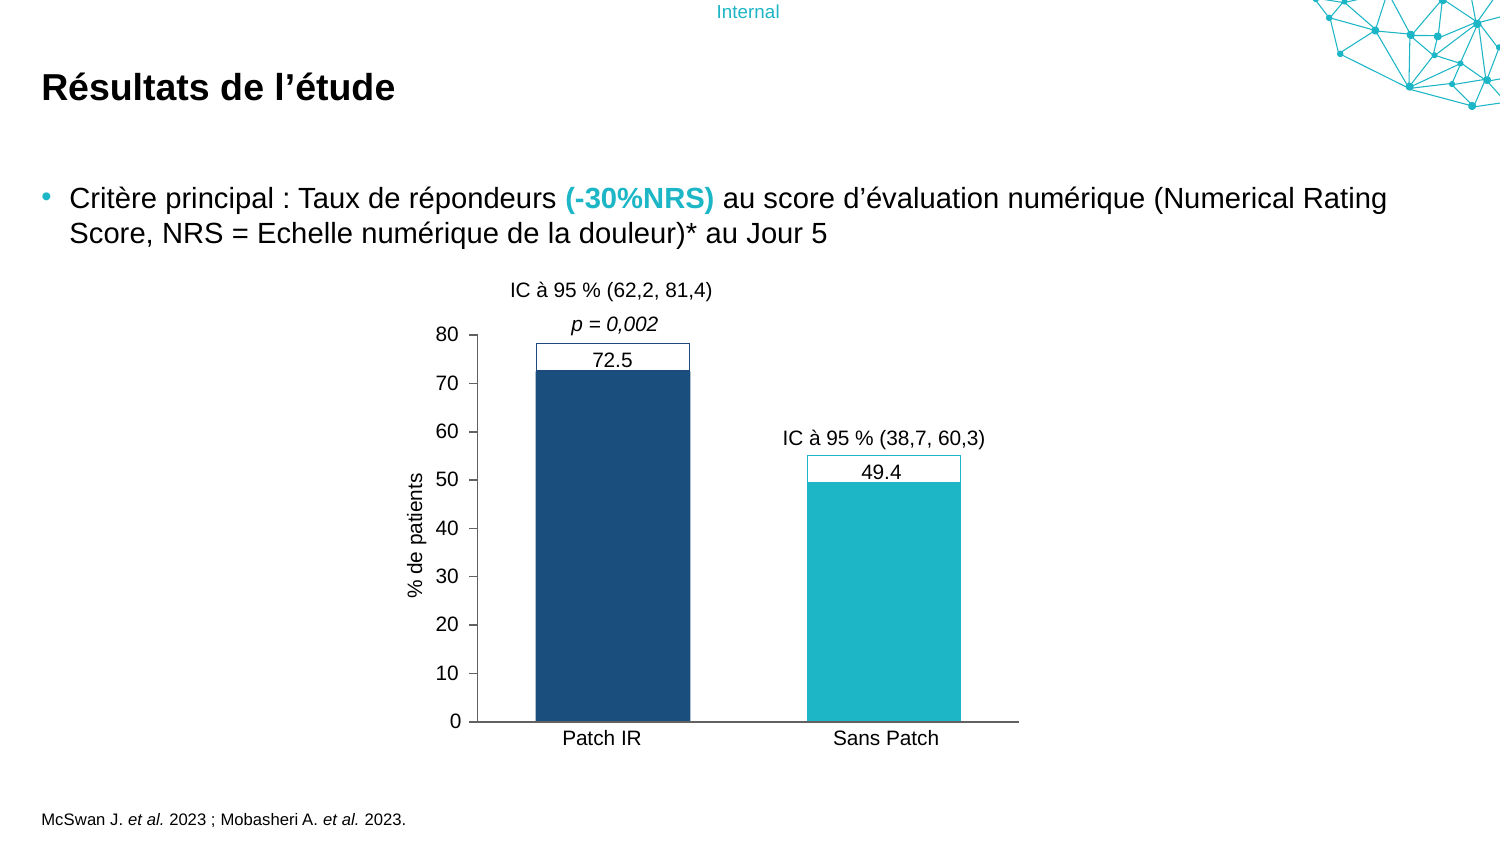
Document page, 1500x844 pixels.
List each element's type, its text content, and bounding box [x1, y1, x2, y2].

list McSwan J. et al. 2023 ; Mobasheri A. et al. 2023. [41, 808, 1167, 830]
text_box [393, 269, 1020, 758]
list Critère principal : Taux de répondeurs (-30%NRS) au score d’évaluation numérique (Numerical Rating Score, NRS = Echelle numérique de la douleur)* au Jour 5 [41, 135, 1463, 338]
title Résultats de l’étude [41, 67, 1463, 109]
